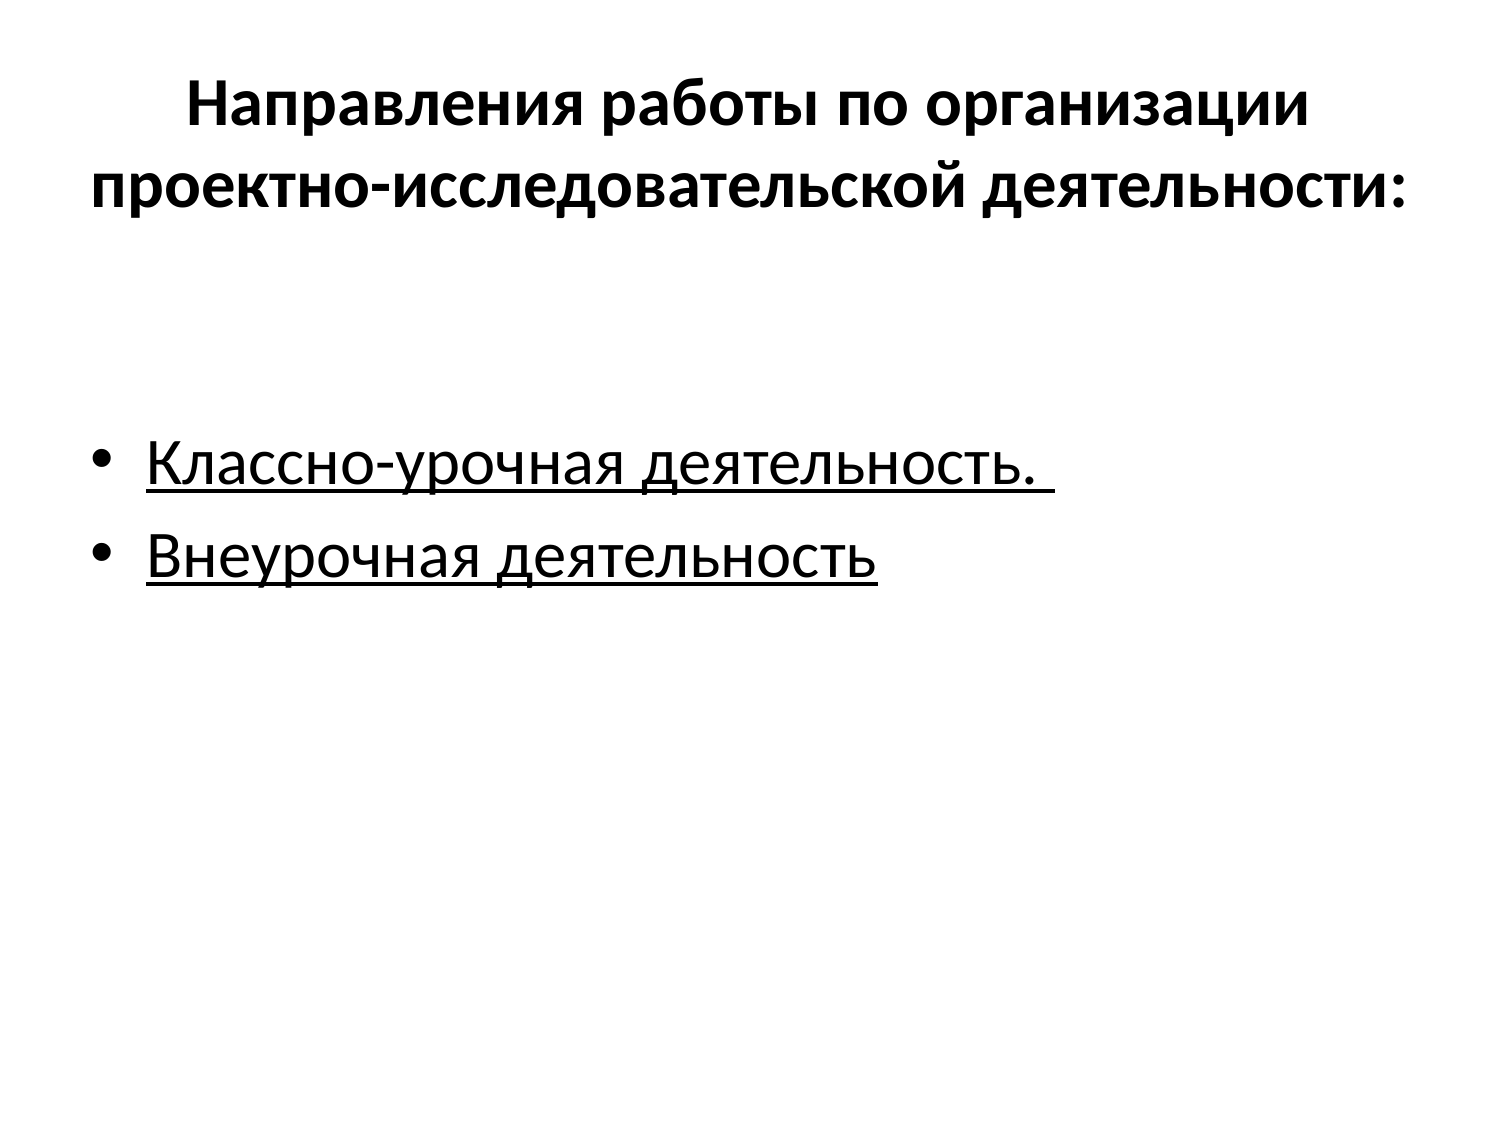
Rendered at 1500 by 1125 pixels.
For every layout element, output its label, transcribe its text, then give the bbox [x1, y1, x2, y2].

title Направления работы по организации проектно-исследовательской деятельности: [75, 45, 1425, 233]
list Классно-урочная деятельность. Внеурочная деятельность [75, 410, 1425, 1005]
